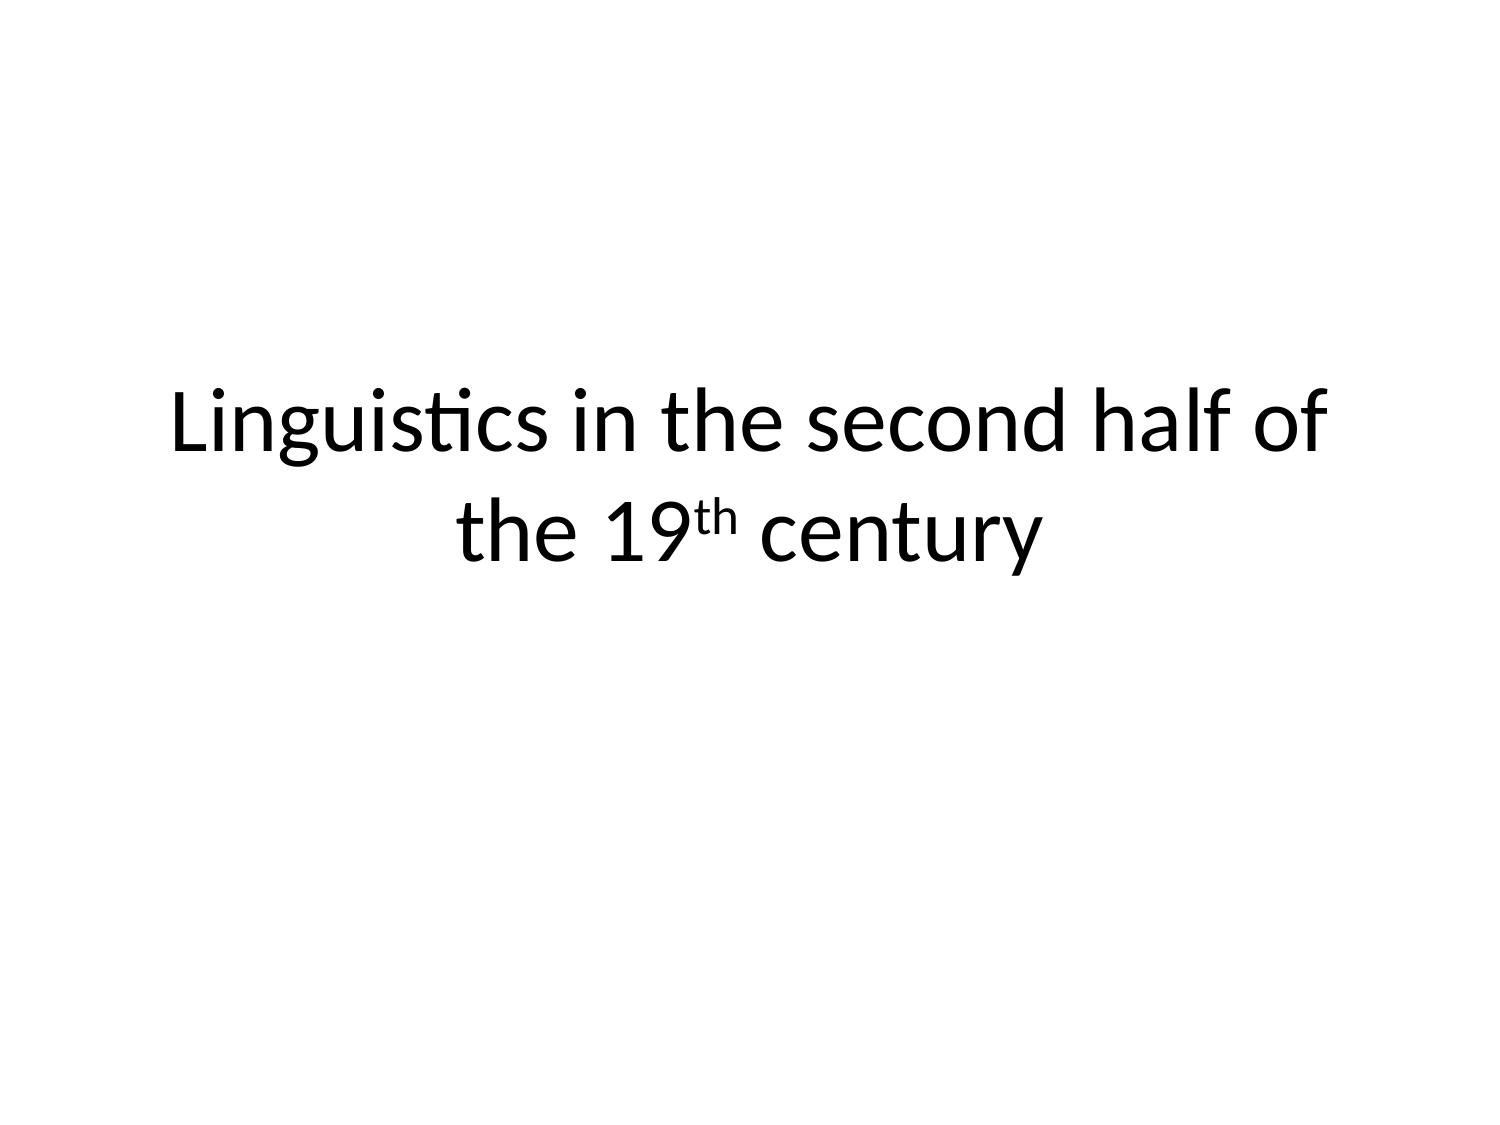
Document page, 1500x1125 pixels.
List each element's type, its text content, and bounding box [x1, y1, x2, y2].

title Linguistics in the second half of the 19th century [112, 349, 1388, 591]
